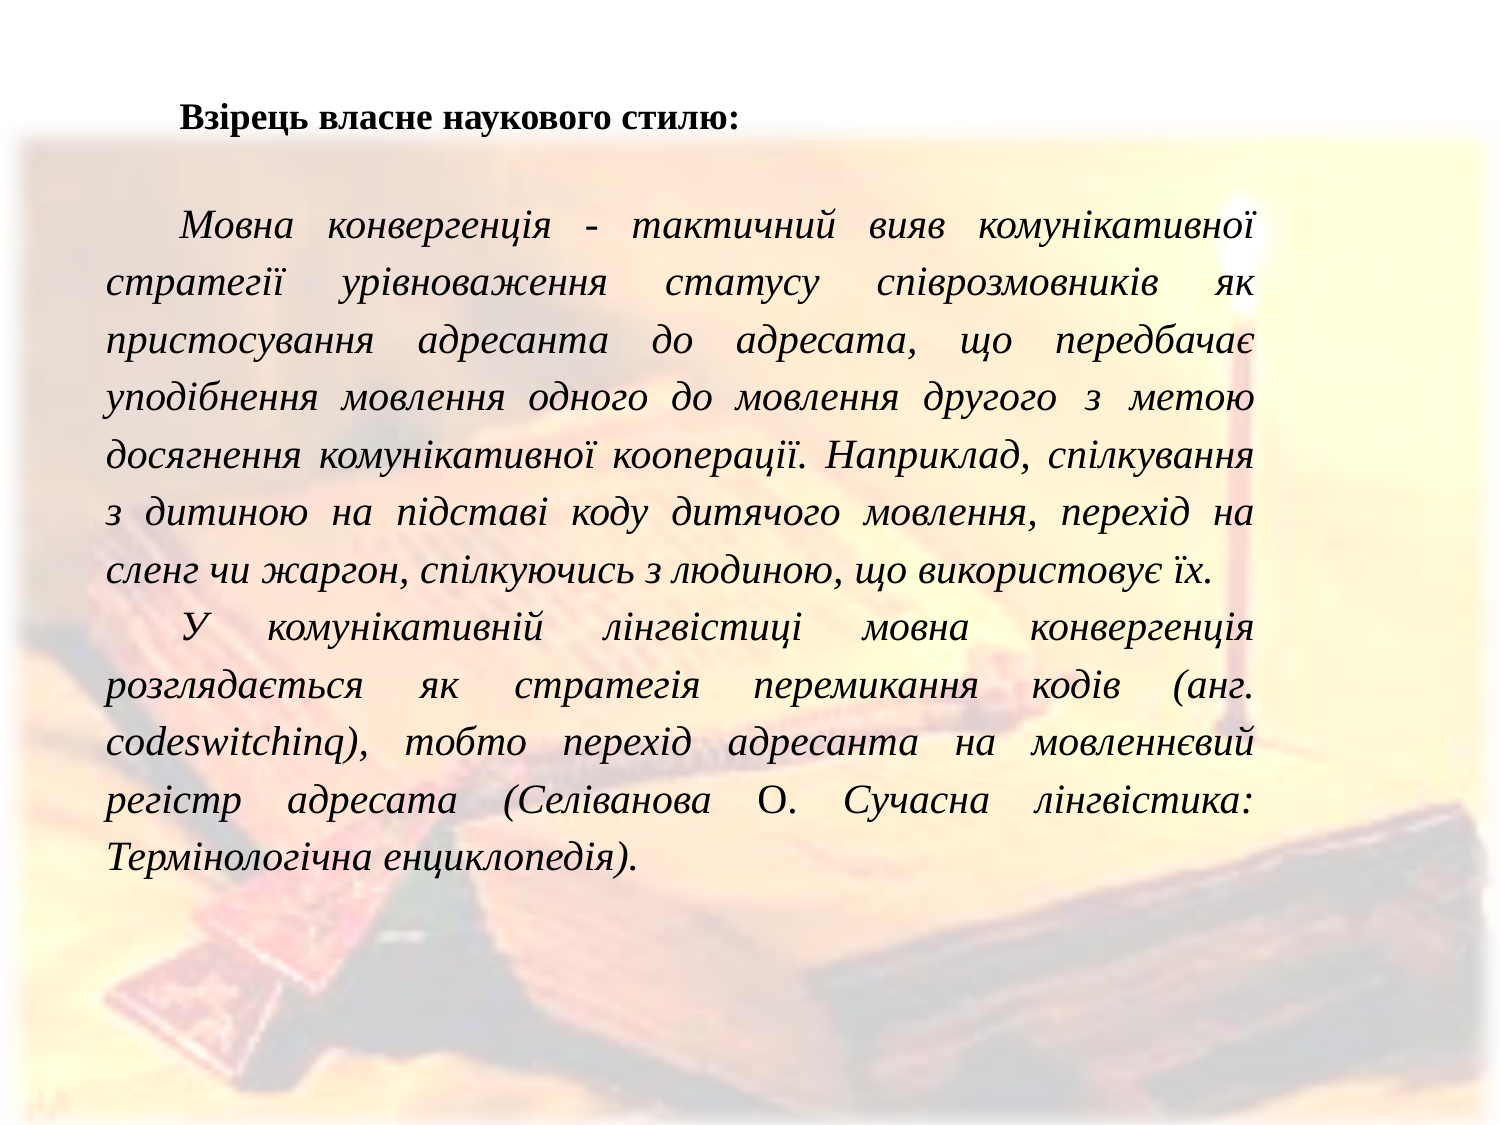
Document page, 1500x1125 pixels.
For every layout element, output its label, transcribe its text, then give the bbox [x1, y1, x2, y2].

text_box Взірець власне наукового стилю: Мовна конвергенція - тактичний вияв комунікативної стратегії урівноваження статусу співрозмовників як пристосування адресанта до адресата, що передбачає уподібнення мовлення одного до мовлення другого з метою досягнення комунікативної кооперації. Наприклад, спілкування з дитиною на підставі коду дитячого мовлення, перехід на сленг чи жаргон, спілкуючись з людиною, що використовує їх. У комунікативній лінгвістиці мовна конвергенція розглядається як стратегія перемикання кодів (анг. codeswitchinq), тобто перехід адресанта на мовленнєвий регістр адресата (Селіванова О. Сучасна лінгвістика: Термінологічна енциклопедія). [41, 78, 1270, 116]
picture [0, 117, 1500, 1125]
